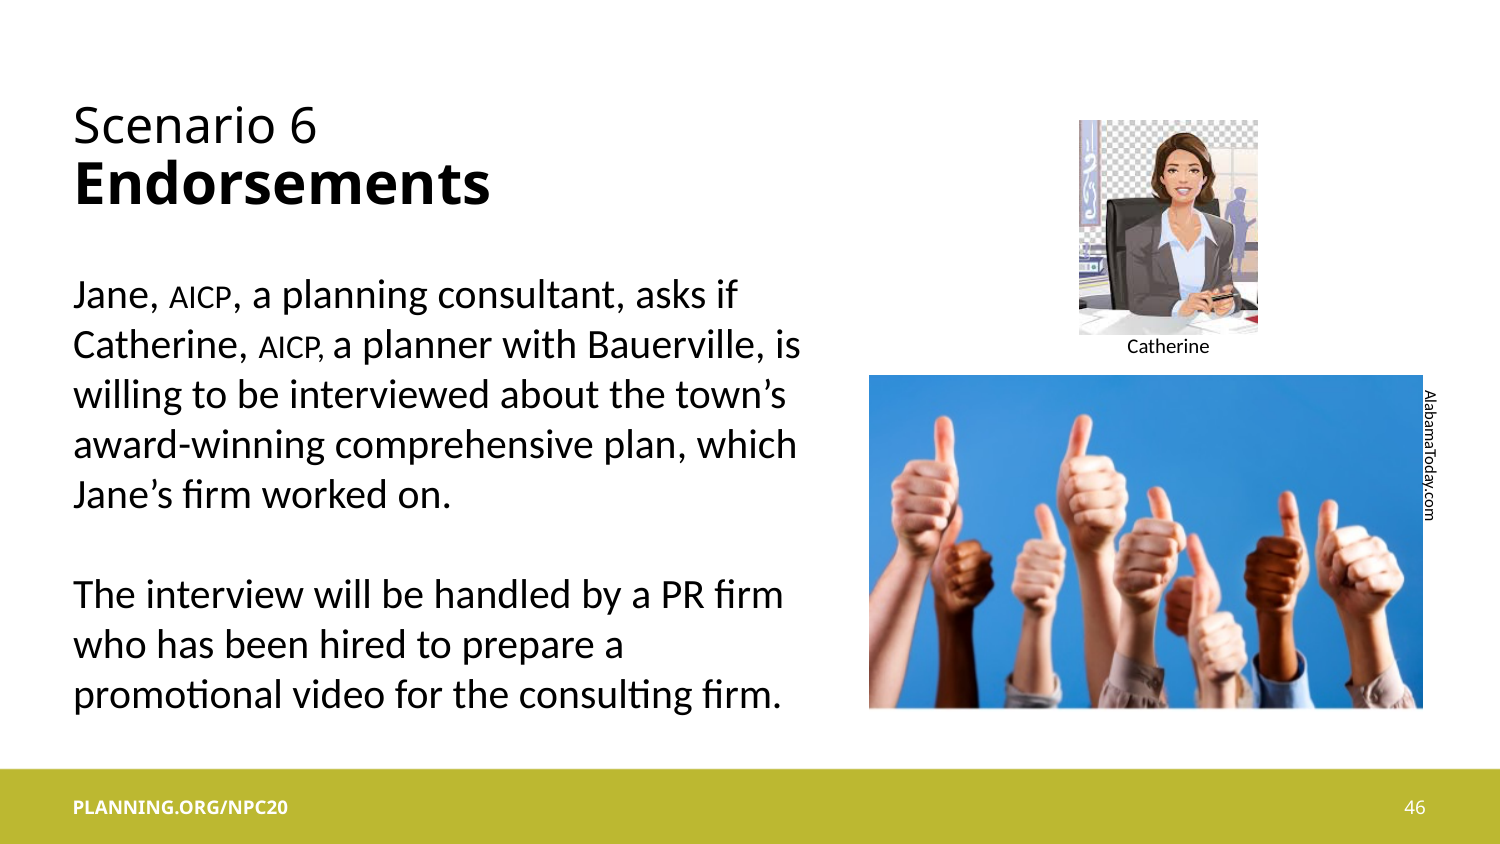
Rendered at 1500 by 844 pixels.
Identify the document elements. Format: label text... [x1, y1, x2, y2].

text_box AlabamaToday.com [1423, 375, 1450, 643]
picture [869, 375, 1423, 719]
text_box Jane, AICP, a planning consultant, asks if Catherine, AICP, a planner with Bauerville, is willing to be interviewed about the town’s award-winning comprehensive plan, which Jane’s firm worked on. The interview will be handled by a PR firm who has been hired to prepare a promotional video for the consulting firm. [58, 259, 843, 809]
text_box Catherine [989, 325, 1348, 366]
picture [1079, 120, 1258, 335]
title Scenario 6 Endorsements [73, 100, 1428, 245]
slide_number 46 [1059, 773, 1426, 844]
footer PLANNING.ORG/NPC20 [72, 773, 1029, 844]
